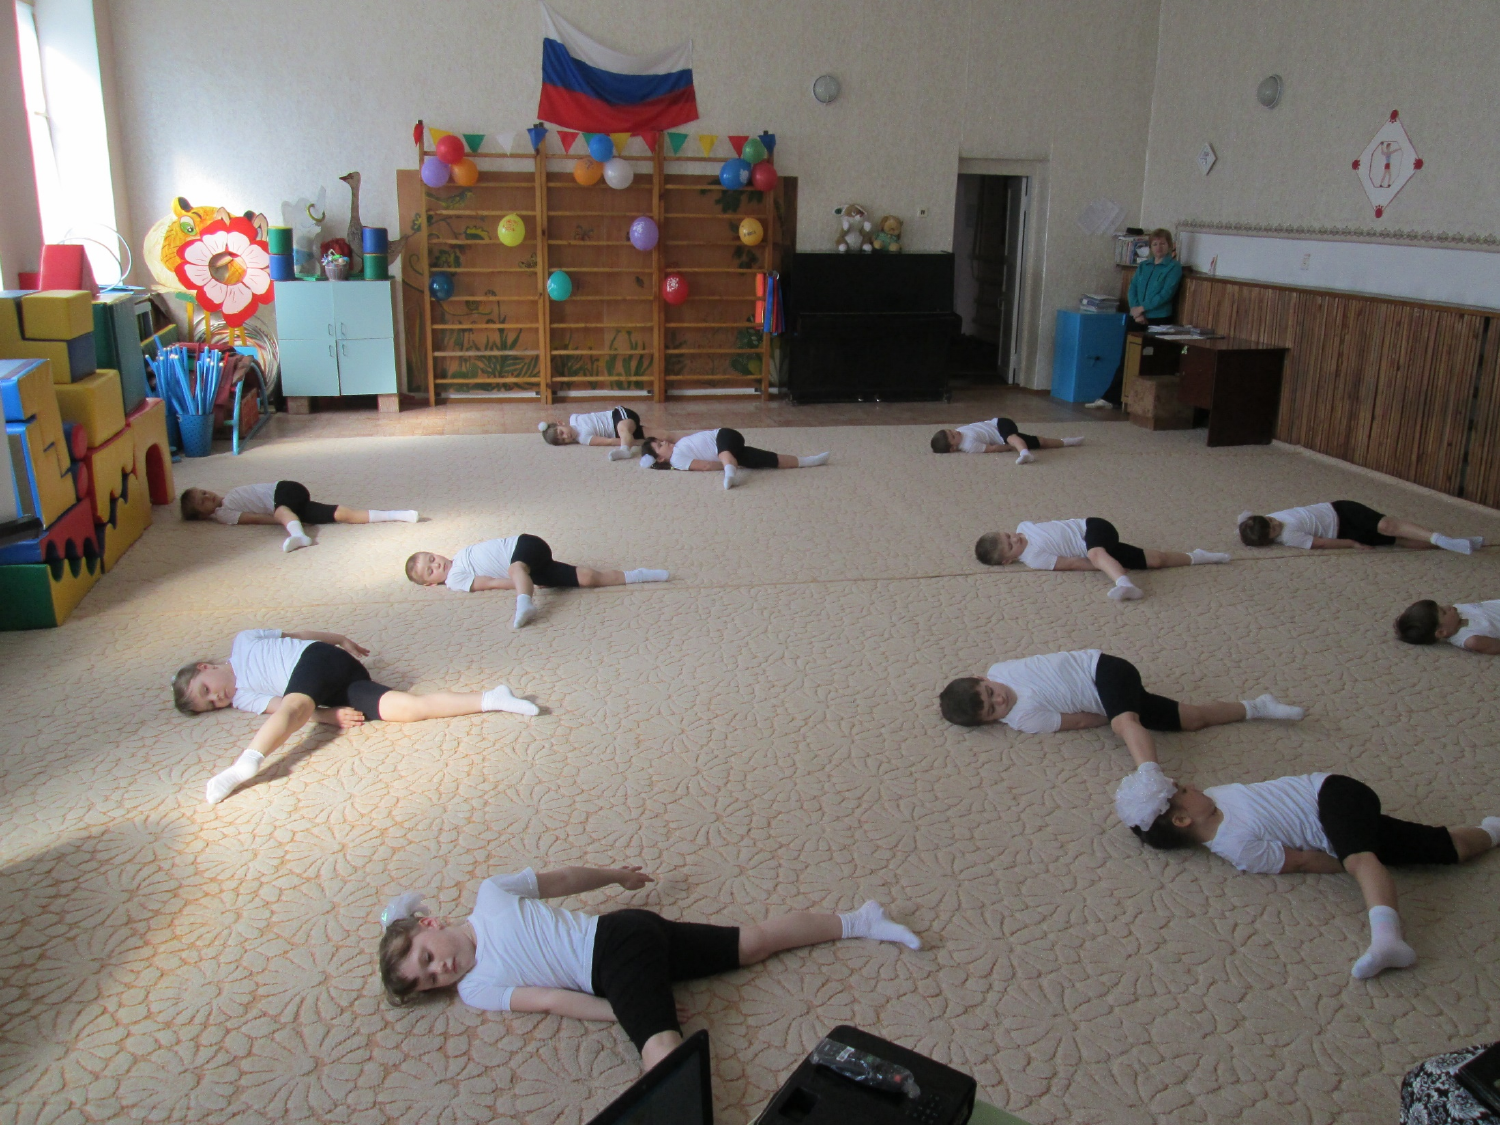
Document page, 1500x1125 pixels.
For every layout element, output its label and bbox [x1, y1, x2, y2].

list [0, 0, 1500, 1125]
